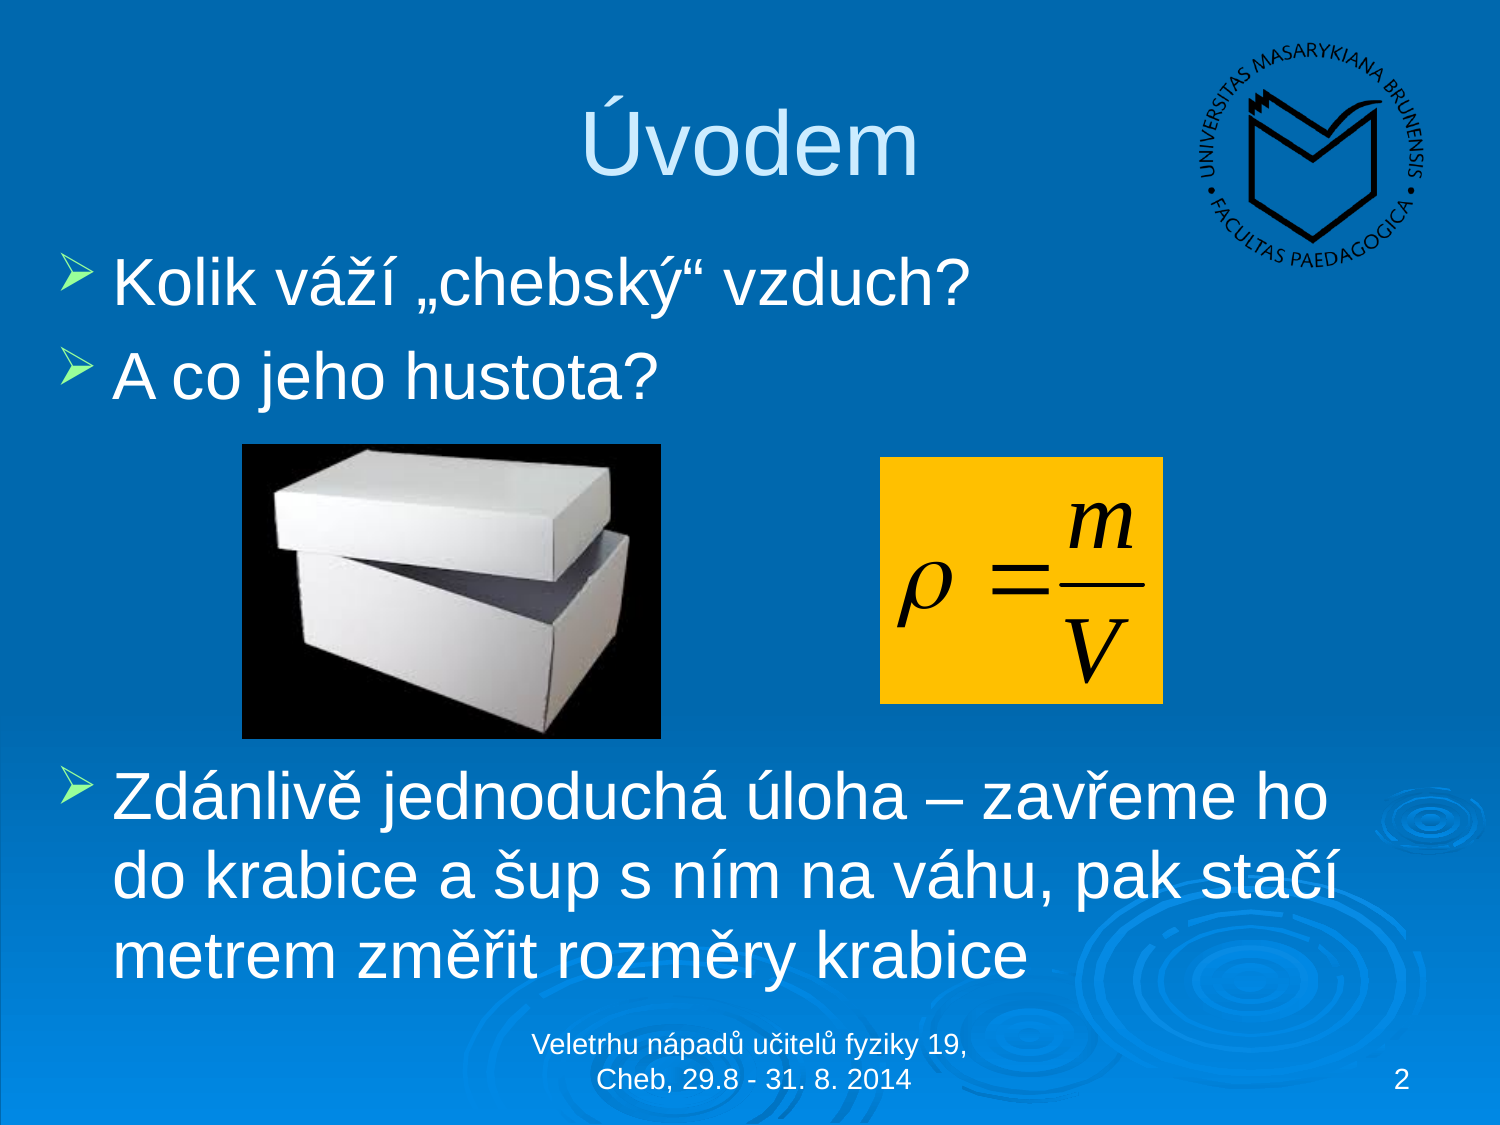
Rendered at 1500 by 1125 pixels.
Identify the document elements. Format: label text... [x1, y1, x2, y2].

title Úvodem [74, 45, 1194, 231]
slide_number 2 [1074, 1024, 1426, 1103]
picture [241, 444, 662, 739]
list Kolik váží „chebský“ vzduch? A co jeho hustota? Zdánlivě jednoduchá úloha – zavřeme ho do krabice a šup s ním na váhu, pak stačí metrem změřit rozměry krabice [41, 231, 1392, 1012]
picture [1198, 42, 1425, 269]
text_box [879, 456, 1164, 705]
footer Veletrhu nápadů učitelů fyziky 19, Cheb, 29.8 - 31. 8. 2014 [430, 1024, 1070, 1103]
